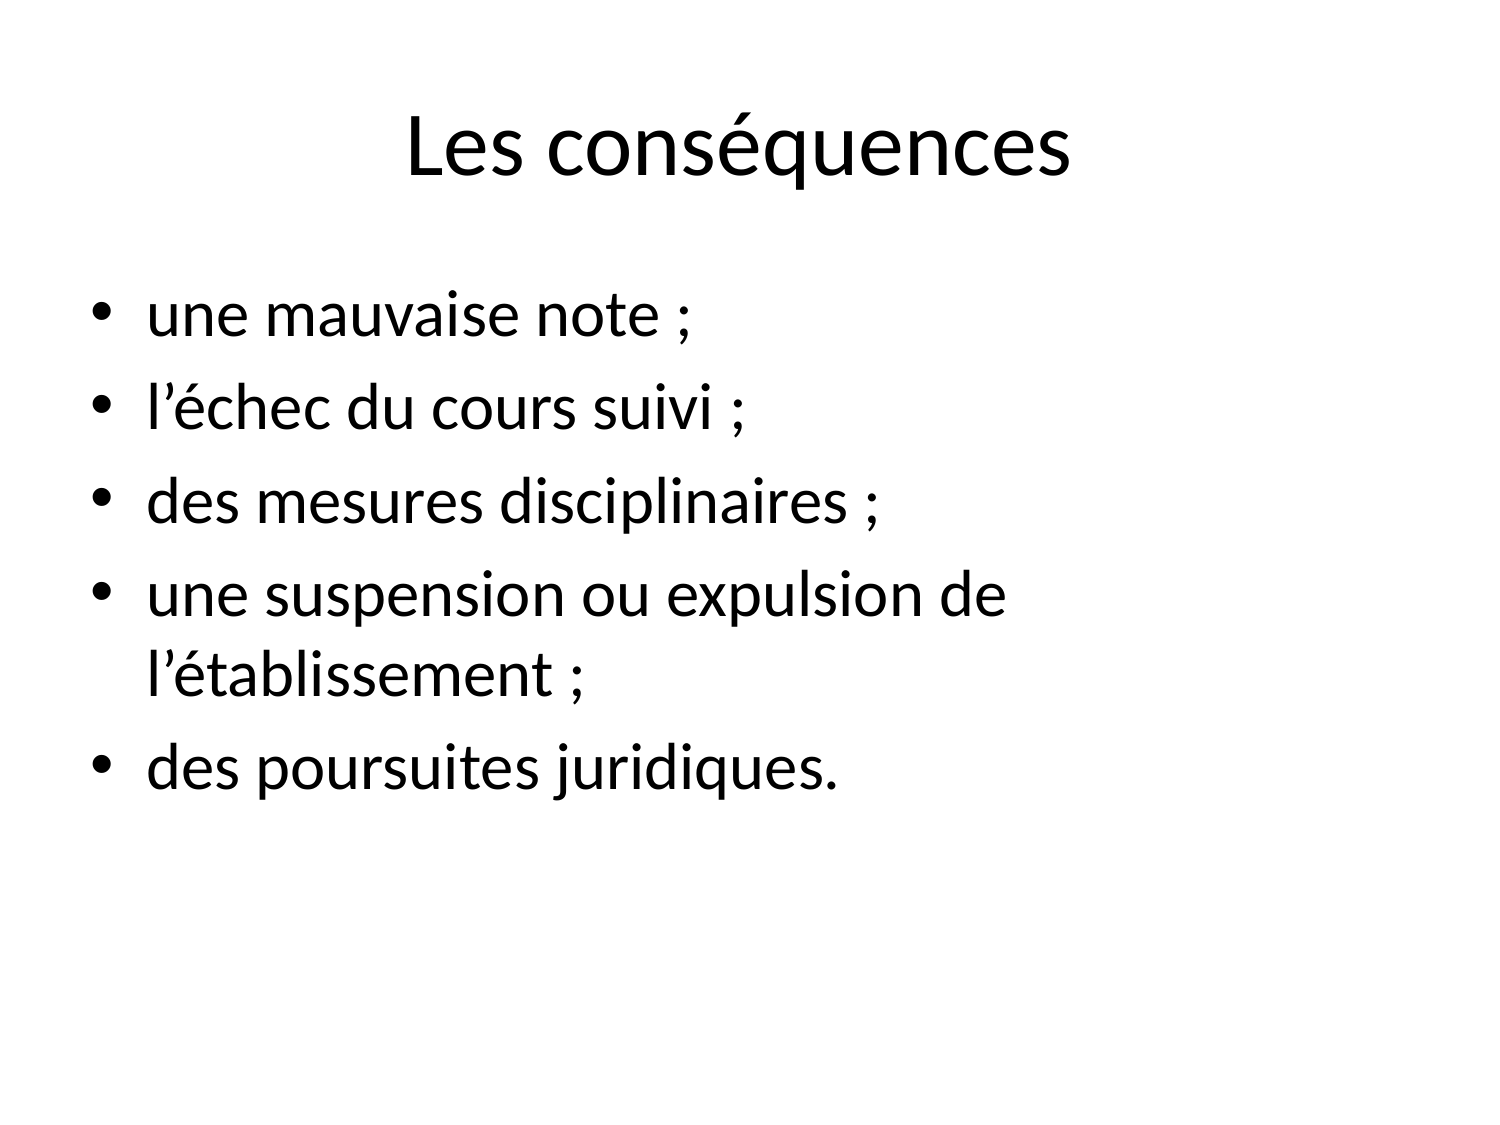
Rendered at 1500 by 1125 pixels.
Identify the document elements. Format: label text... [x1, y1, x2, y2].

list une mauvaise note ; l’échec du cours suivi ; des mesures disciplinaires ; une suspension ou expulsion de l’établissement ; des poursuites juridiques. [75, 262, 1425, 1005]
title Les conséquences [75, 45, 1425, 233]
